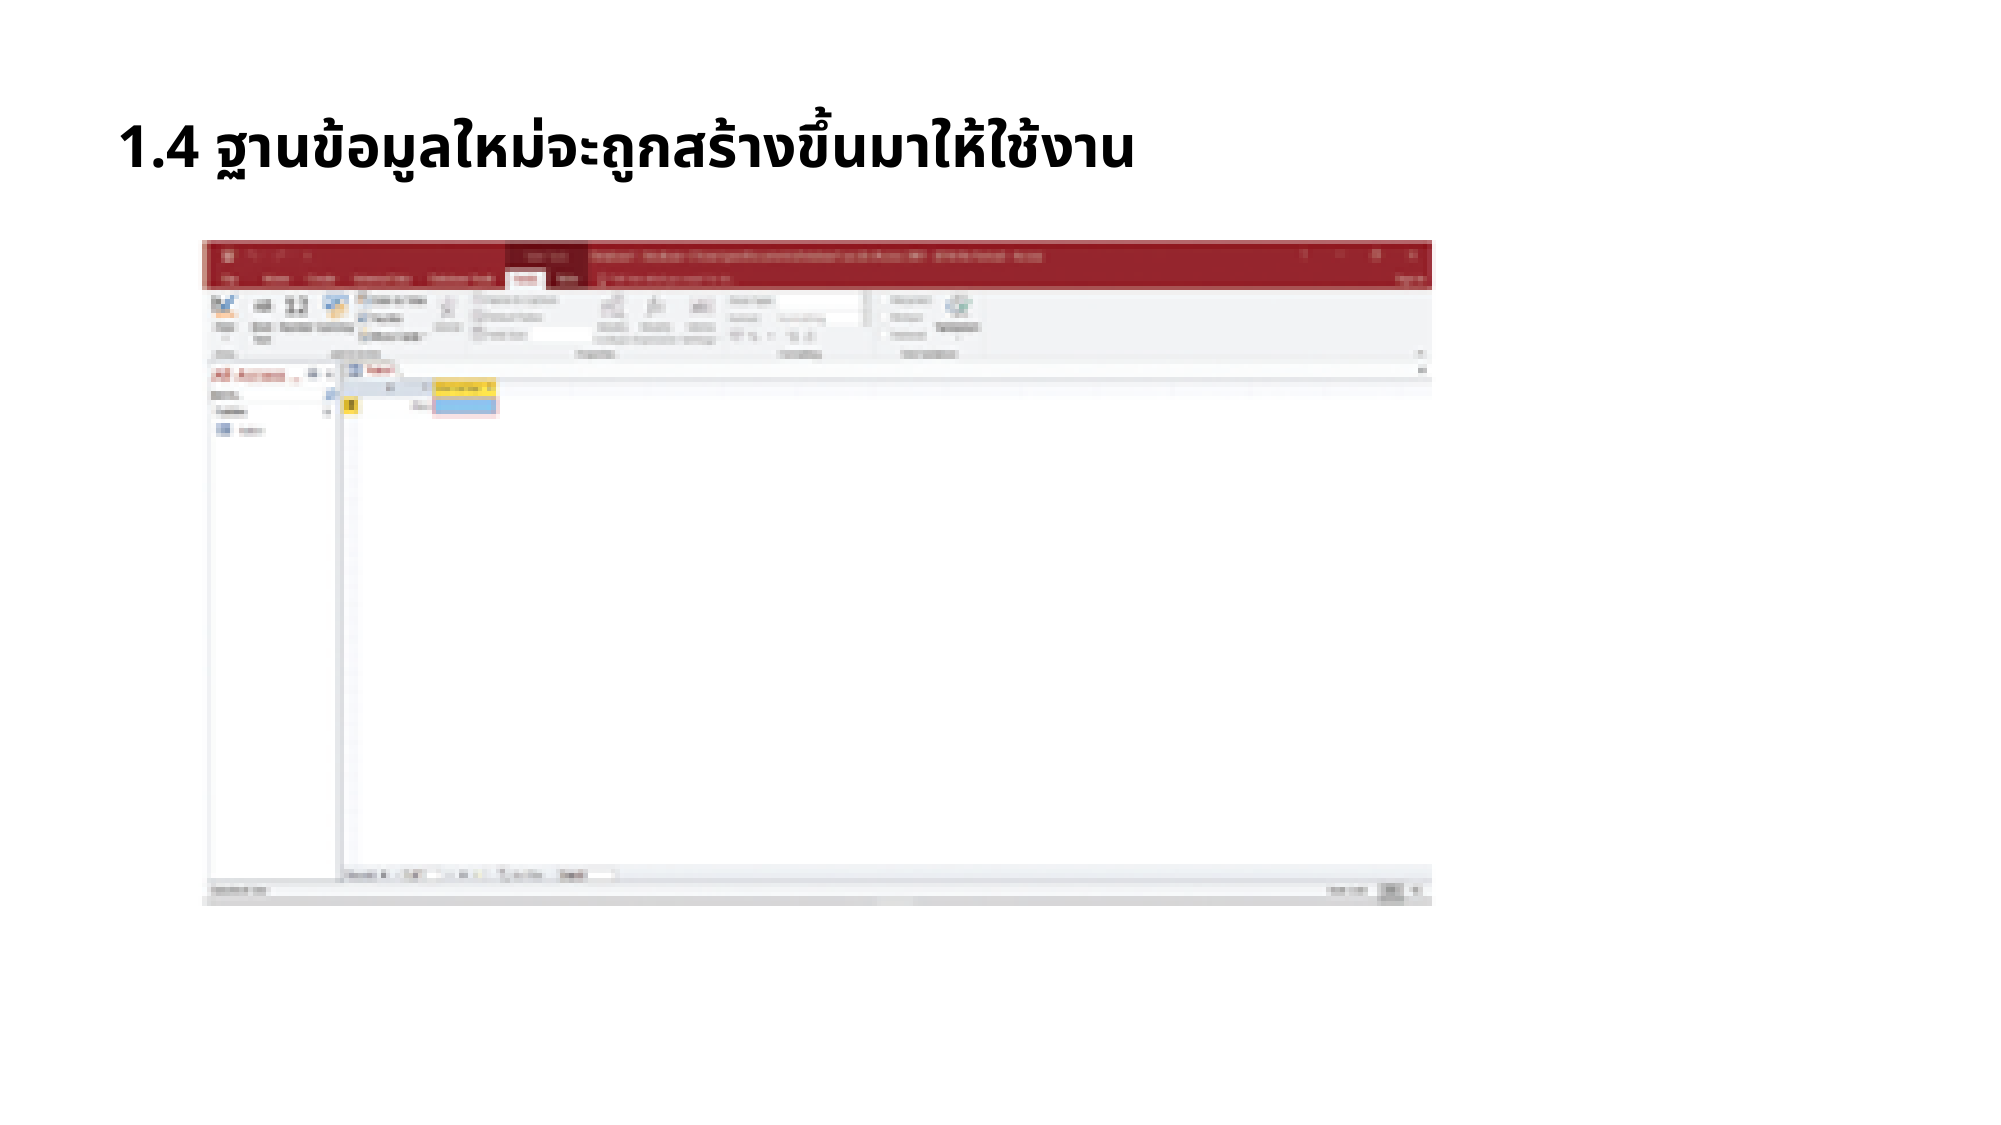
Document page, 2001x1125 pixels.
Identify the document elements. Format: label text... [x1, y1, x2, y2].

picture [188, 231, 1469, 929]
list 1.4 ฐานข้อมูลใหม่จะถูกสร้างขึ้นมาให้ใช้งาน [102, 101, 1811, 362]
